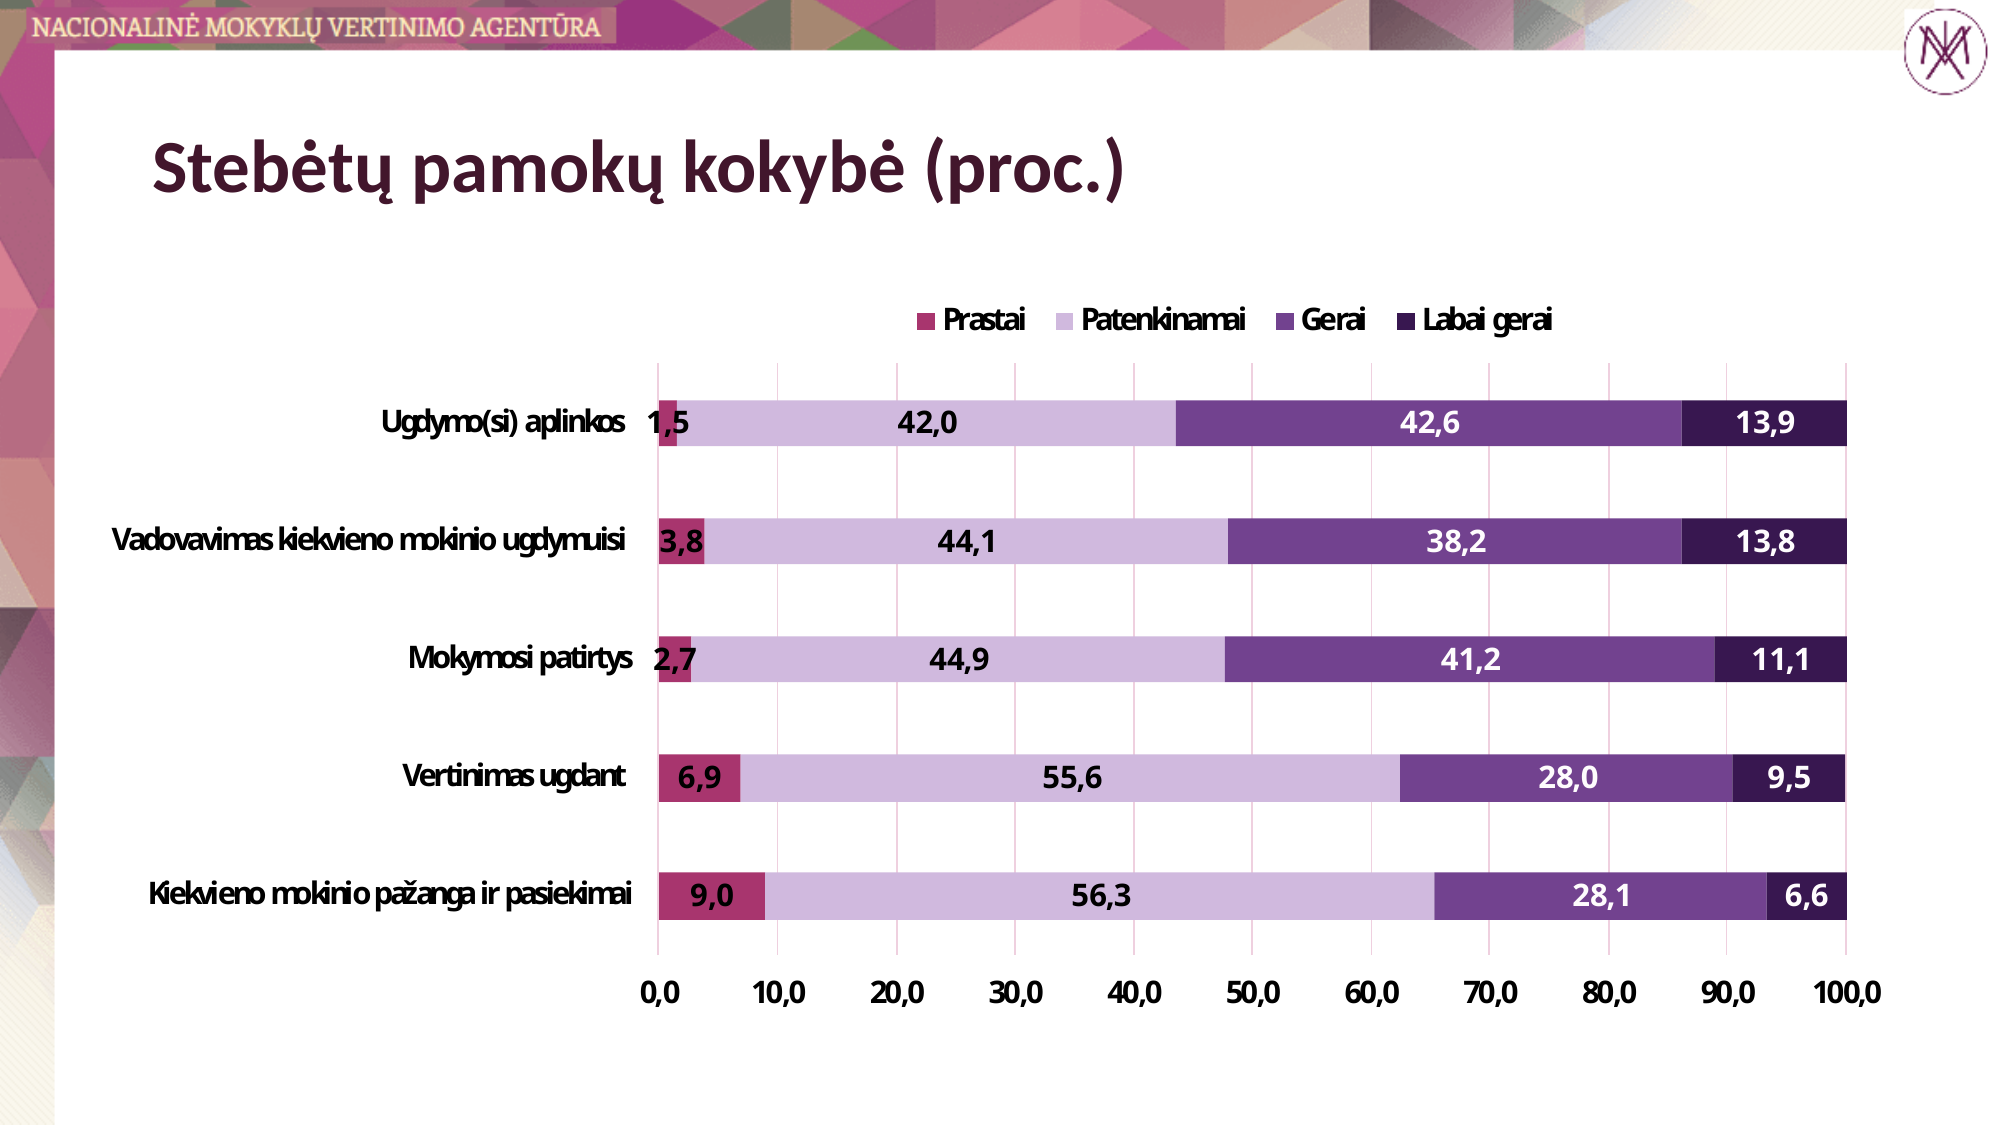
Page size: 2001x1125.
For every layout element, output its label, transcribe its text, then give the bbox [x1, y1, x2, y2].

picture [0, 0, 2001, 1125]
title Stebėtų pamokų kokybė (proc.) [137, 59, 1863, 277]
